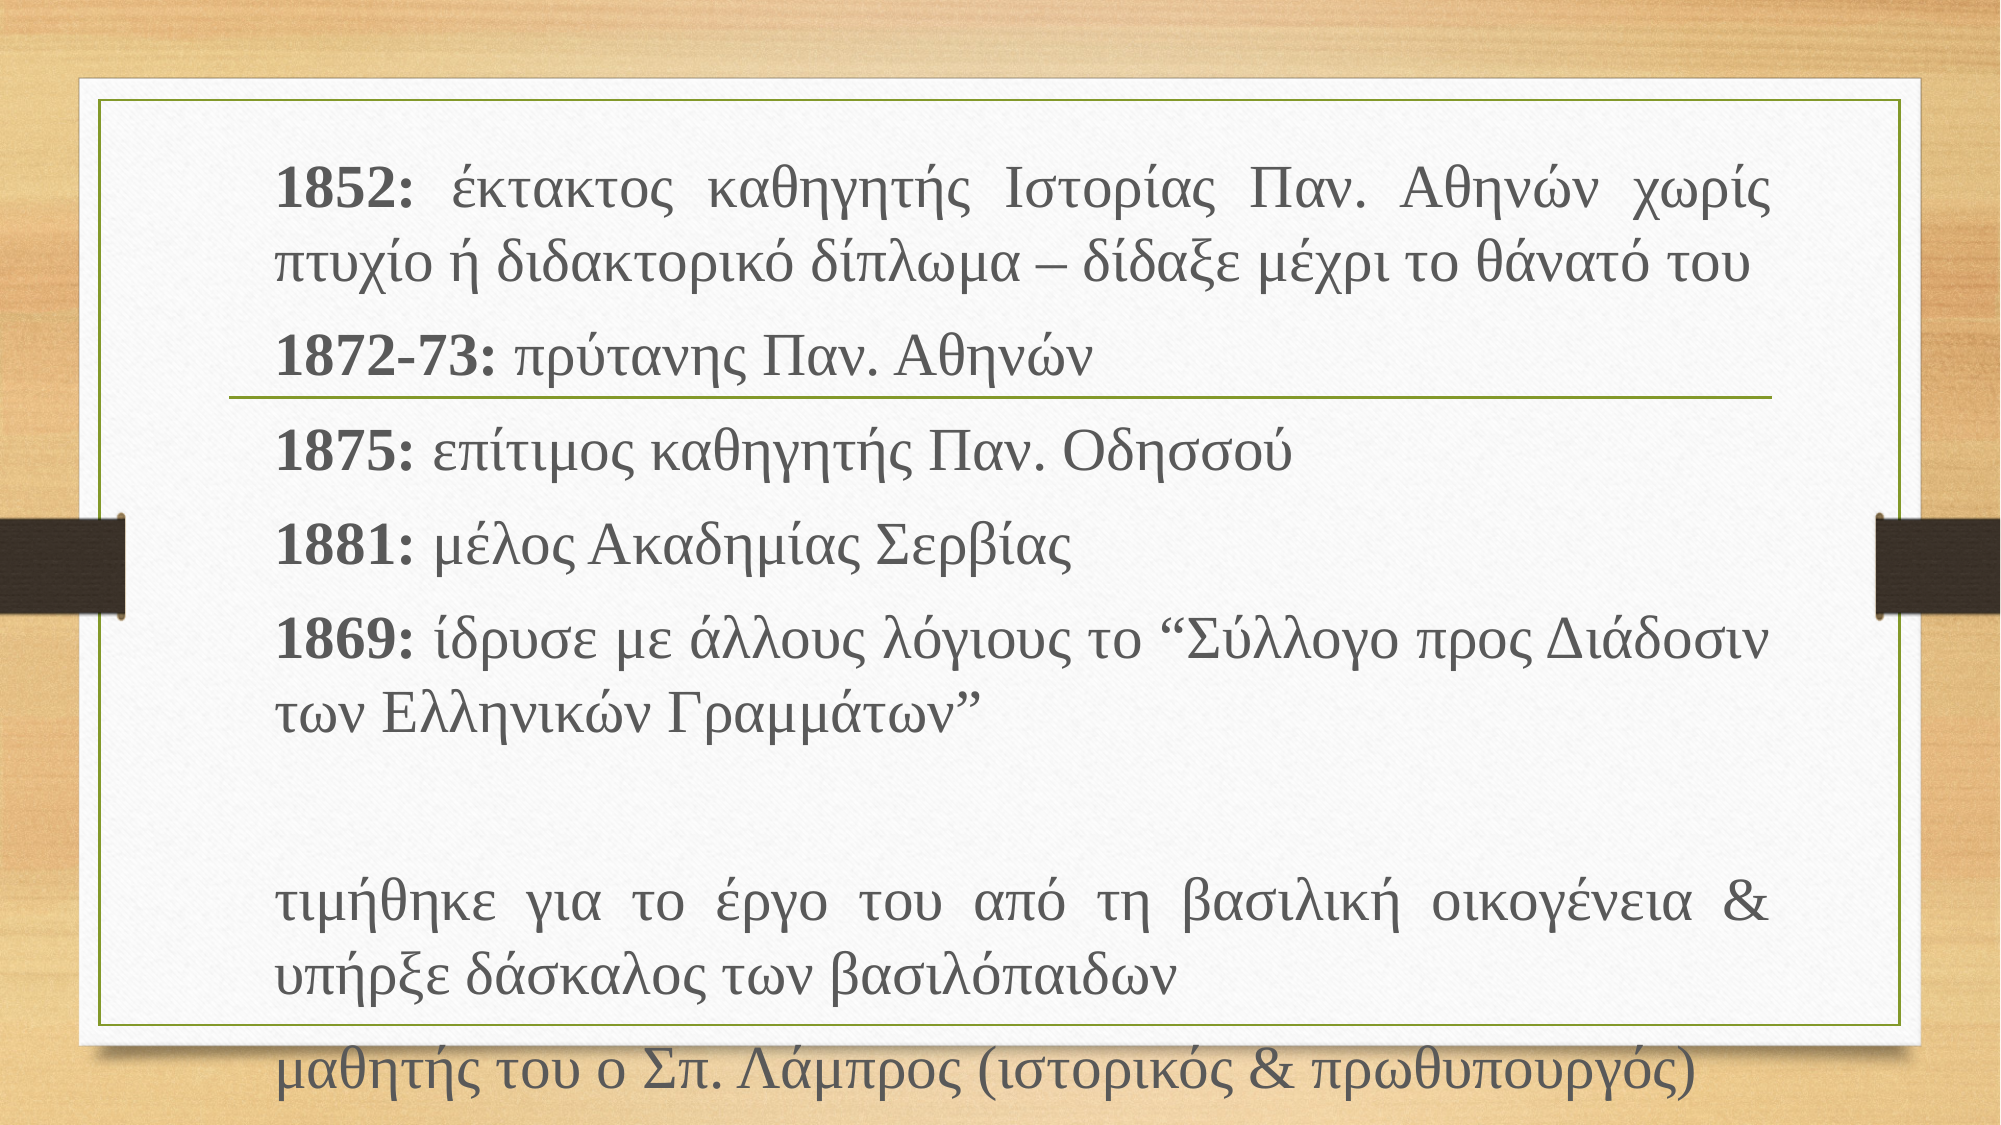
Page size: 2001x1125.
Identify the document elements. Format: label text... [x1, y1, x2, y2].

list 1852: έκτακτος καθηγητής Ιστορίας Παν. Αθηνών χωρίς πτυχίο ή διδακτορικό δίπλωμα – δίδαξε μέχρι το θάνατό του 1872-73: πρύτανης Παν. Αθηνών 1875: επίτιμος καθηγητής Παν. Οδησσού 1881: μέλος Ακαδημίας Σερβίας 1869: ίδρυσε με άλλους λόγιους το “Σύλλογο προς Διάδοσιν των Ελληνικών Γραμμάτων” τιμήθηκε για το έργο του από τη βασιλική οικογένεια & υπήρξε δάσκαλος των βασιλόπαιδων μαθητής του ο Σπ. Λάμπρος (ιστορικός & πρωθυπουργός) [212, 139, 1788, 1125]
picture [0, 0, 2001, 1125]
